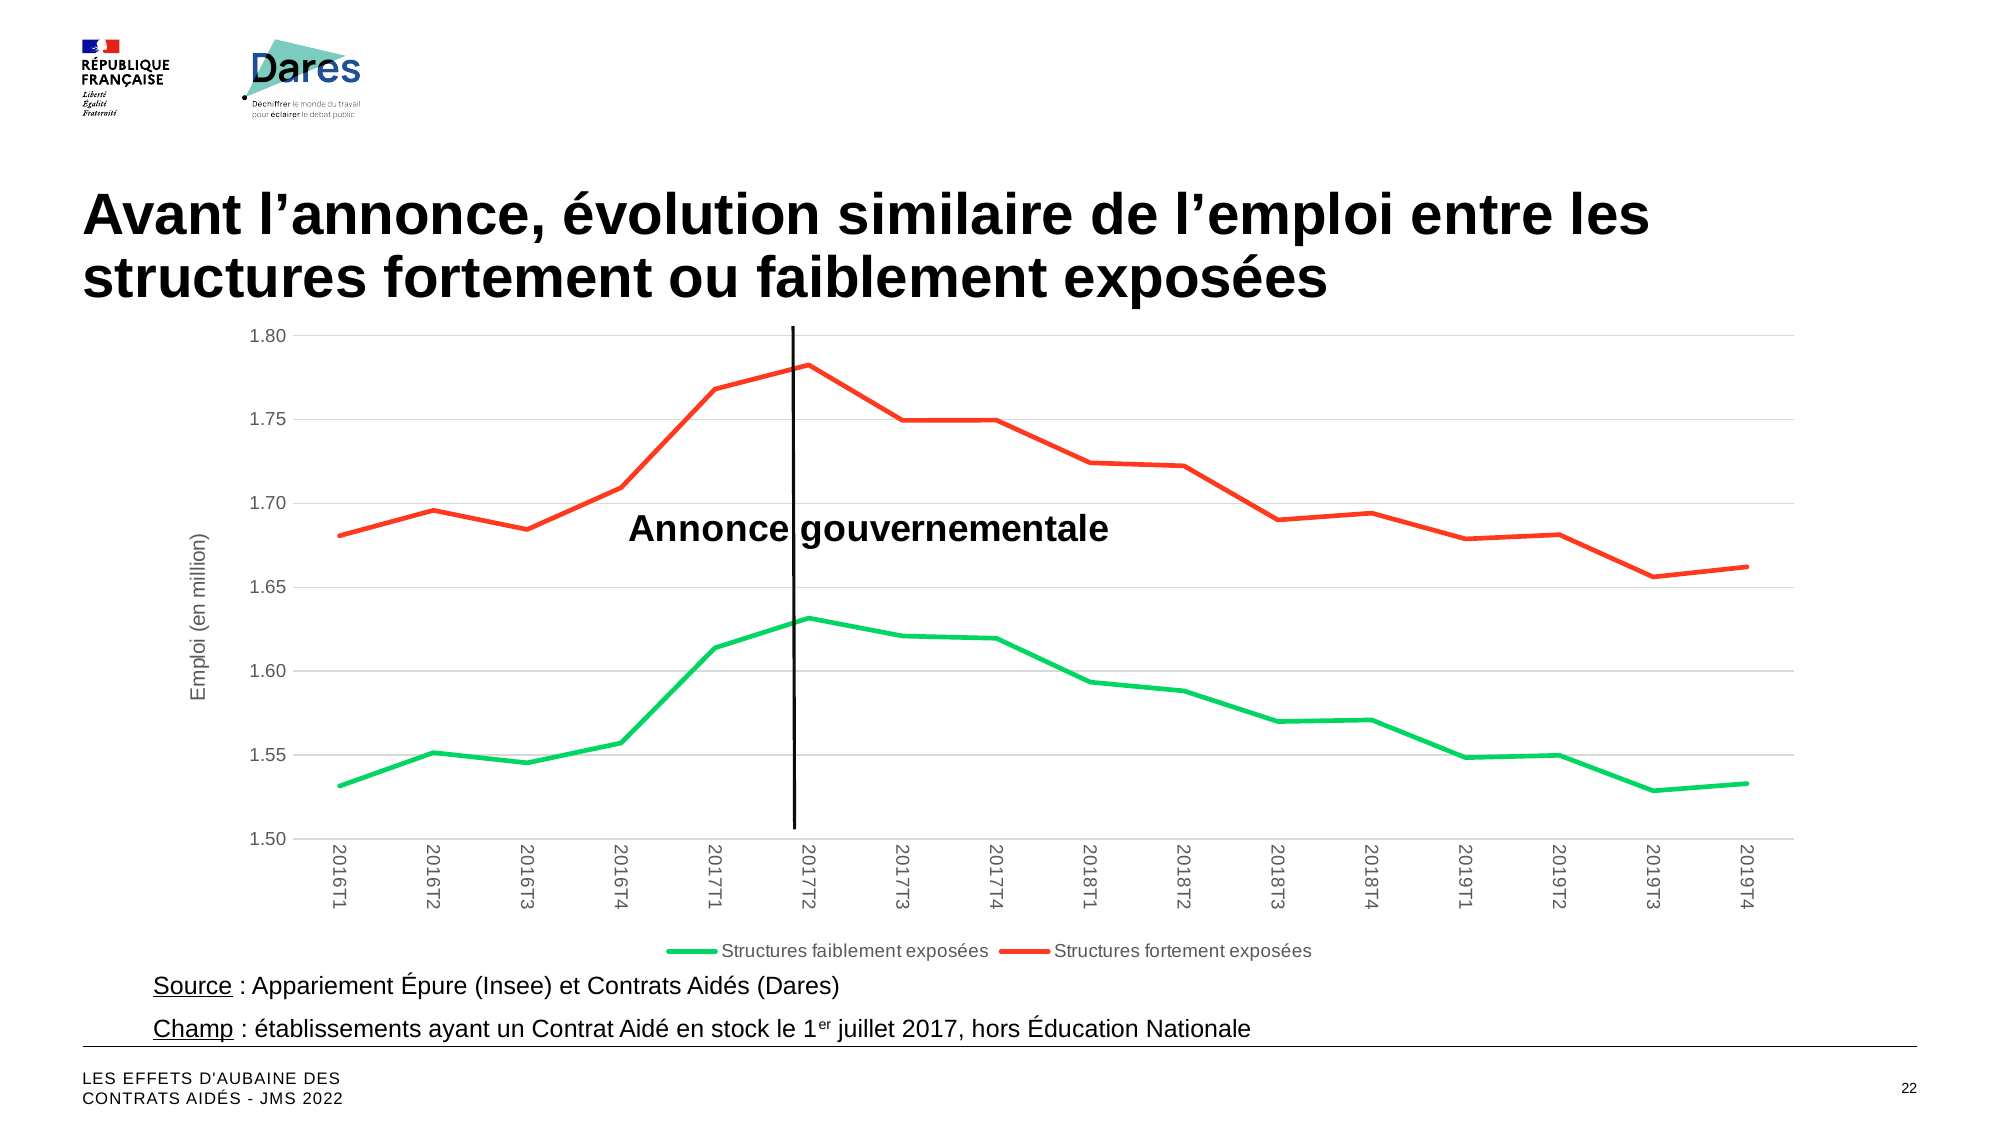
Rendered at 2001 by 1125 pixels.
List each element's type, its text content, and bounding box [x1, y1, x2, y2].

picture [242, 39, 360, 119]
text_box Source : Appariement Épure (Insee) et Contrats Aidés (Dares) Champ : établissements ayant un Contrat Aidé en stock le 1er juillet 2017, hors Éducation Nationale [153, 969, 1699, 1099]
title Avant l’annonce, évolution similaire de l’emploi entre les structures fortement ou faiblement exposées [82, 183, 1918, 275]
footer Les effets d'aubaine des contrats aidés - JMS 2022 [82, 1077, 153, 1098]
slide_number 22 [1891, 1078, 1918, 1097]
chart [153, 311, 1828, 969]
